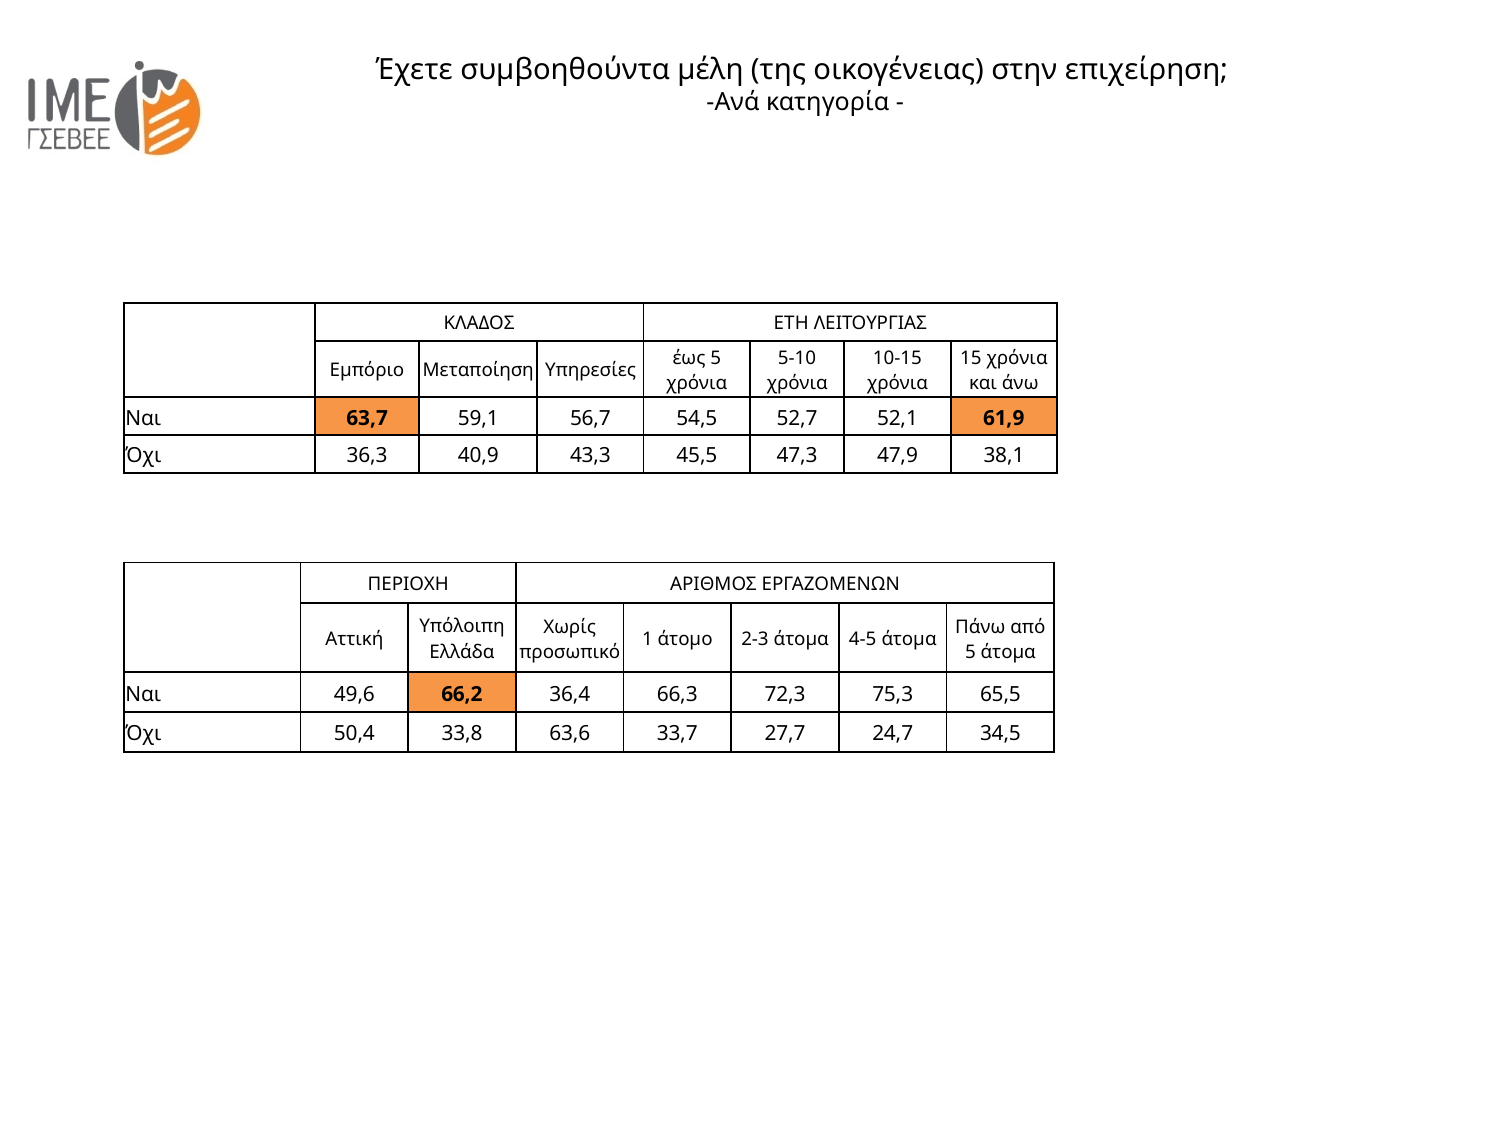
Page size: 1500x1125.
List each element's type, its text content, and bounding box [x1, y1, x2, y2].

table_cell 65,5 [947, 673, 1053, 711]
table_cell 72,3 [732, 673, 838, 711]
table_cell Ναι [125, 398, 314, 434]
table_cell 63,7 [316, 398, 418, 434]
table_cell 1 άτομο [624, 604, 730, 671]
table_cell 49,6 [301, 673, 407, 711]
table_cell 66,2 [409, 673, 515, 711]
table_cell Όχι [125, 436, 314, 472]
table_cell 38,1 [952, 436, 1056, 472]
table_header ΚΛΑΔΟΣ [316, 304, 643, 340]
table_cell 66,3 [624, 673, 730, 711]
table_cell Πάνω από 5 άτομα [947, 604, 1053, 671]
table_cell 56,7 [538, 398, 643, 434]
table_header ΑΡΙΘΜΟΣ ΕΡΓΑΖΟΜΕΝΩΝ [517, 563, 1053, 602]
table_cell 36,4 [517, 673, 623, 711]
table_cell 40,9 [420, 436, 536, 472]
table_cell 45,5 [644, 436, 749, 472]
table_cell 36,3 [316, 436, 418, 472]
table_cell 33,7 [624, 713, 730, 751]
table_cell 63,6 [517, 713, 623, 751]
title Έχετε συμβοηθούντα μέλη (της οικογένειας) στην επιχείρηση; -Ανά κατηγορία - [198, 42, 1406, 197]
table_cell 47,3 [751, 436, 843, 472]
table_cell 61,9 [952, 398, 1056, 434]
table_header [125, 563, 300, 671]
table_cell 47,9 [845, 436, 950, 472]
table_cell 27,7 [732, 713, 838, 751]
table_cell Υπόλοιπη Ελλάδα [409, 604, 515, 671]
table_cell Αττική [301, 604, 407, 671]
table_header ΠΕΡΙΟΧΗ [301, 563, 515, 602]
picture [17, 44, 198, 177]
table_cell 59,1 [420, 398, 536, 434]
table_cell Υπηρεσίες [538, 342, 643, 396]
table_cell έως 5 χρόνια [644, 342, 749, 396]
table_cell 5-10 χρόνια [751, 342, 843, 396]
table_cell 54,5 [644, 398, 749, 434]
table_cell 2-3 άτομα [732, 604, 838, 671]
table_cell Όχι [125, 713, 300, 751]
table_cell 75,3 [840, 673, 946, 711]
table_cell 52,1 [845, 398, 950, 434]
table_cell 24,7 [840, 713, 946, 751]
table_cell 50,4 [301, 713, 407, 751]
table_cell 10-15 χρόνια [845, 342, 950, 396]
table_cell 52,7 [751, 398, 843, 434]
table_cell Μεταποίηση [420, 342, 536, 396]
table_cell Χωρίς προσωπικό [517, 604, 623, 671]
table_cell 15 χρόνια και άνω [952, 342, 1056, 396]
table_cell Ναι [125, 673, 300, 711]
table_header ΕΤΗ ΛΕΙΤΟΥΡΓΙΑΣ [644, 304, 1056, 340]
table_header [125, 304, 314, 396]
table_cell 43,3 [538, 436, 643, 472]
table_cell 34,5 [947, 713, 1053, 751]
table_cell 33,8 [409, 713, 515, 751]
table_cell Εμπόριο [316, 342, 418, 396]
table_cell 4-5 άτομα [840, 604, 946, 671]
